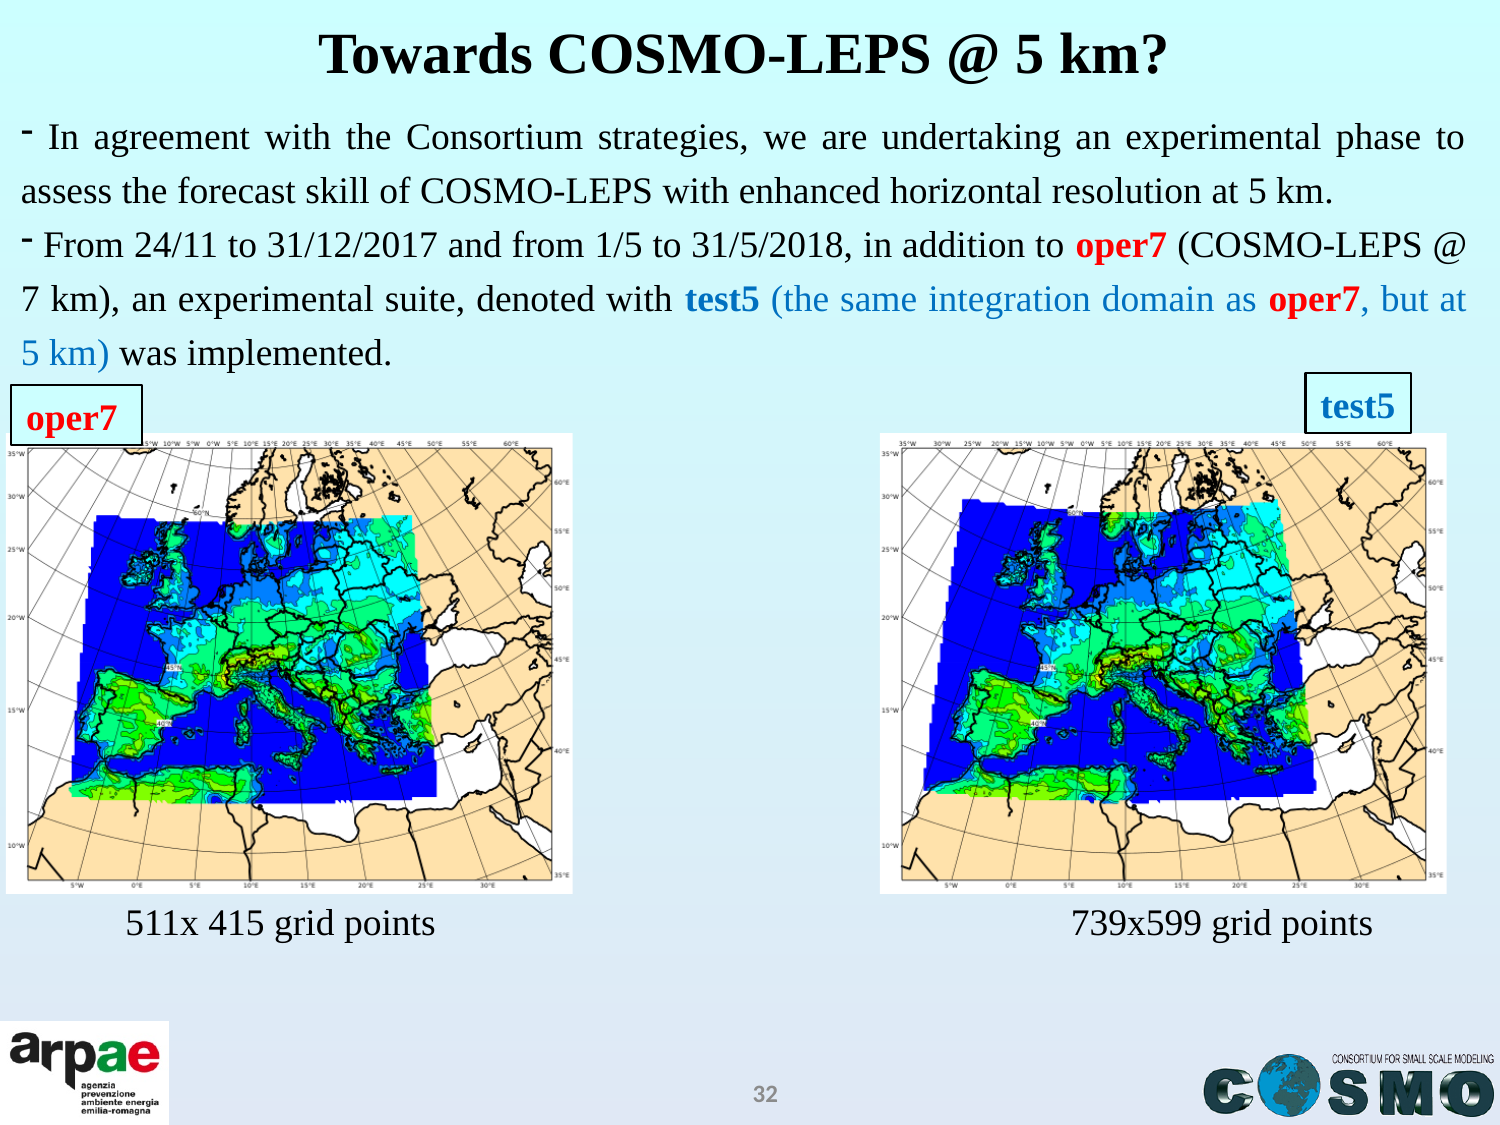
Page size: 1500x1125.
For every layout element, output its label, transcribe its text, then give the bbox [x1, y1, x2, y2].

picture [0, 1021, 169, 1125]
picture [1202, 1052, 1495, 1118]
slide_number 32 [590, 1062, 941, 1123]
text_box test5 [1305, 373, 1411, 431]
text_box In agreement with the Consortium strategies, we are undertaking an experimental phase to assess the forecast skill of COSMO-LEPS with enhanced horizontal resolution at 5 km. From 24/11 to 31/12/2017 and from 1/5 to 31/5/2018, in addition to oper7 (COSMO-LEPS @ 7 km), an experimental suite, denoted with test5 (the same integration domain as oper7, but at 5 km) was implemented. [5, 95, 1483, 374]
text_box oper7 [10, 385, 143, 431]
title Towards COSMO-LEPS @ 5 km? [5, 5, 1483, 95]
picture [5, 433, 573, 894]
text_box 511x 415 grid points 739x599 grid points [5, 881, 1483, 951]
picture [879, 433, 1447, 894]
